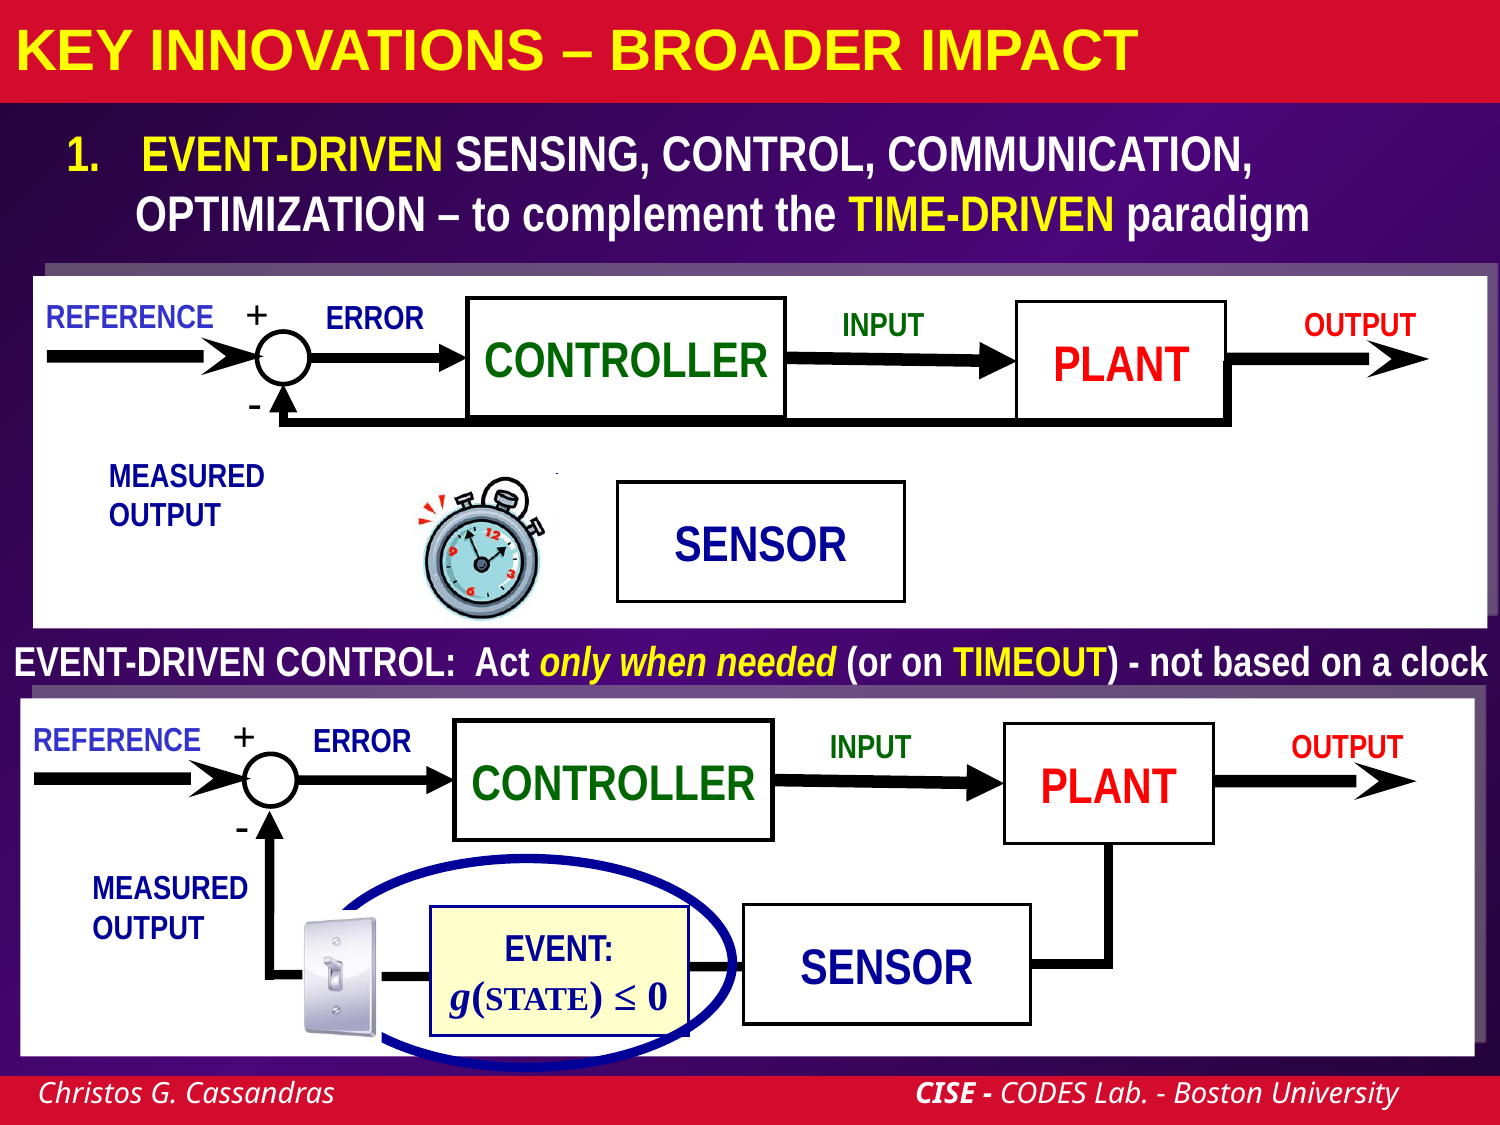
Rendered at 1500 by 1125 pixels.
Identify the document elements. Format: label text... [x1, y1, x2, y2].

text_box Christos G. Cassandras CISE - CODES Lab. - Boston University [0, 1075, 1500, 1125]
text_box KEY INNOVATIONS – BROADER IMPACT [0, 0, 1500, 103]
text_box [30, 275, 1488, 629]
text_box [0, 627, 1500, 1057]
picture [302, 909, 382, 1045]
text_box EVENT-DRIVEN SENSING, CONTROL, COMMUNICATION, OPTIMIZATION – to complement the TIME-DRIVEN paradigm [51, 114, 1326, 249]
picture [409, 472, 559, 622]
